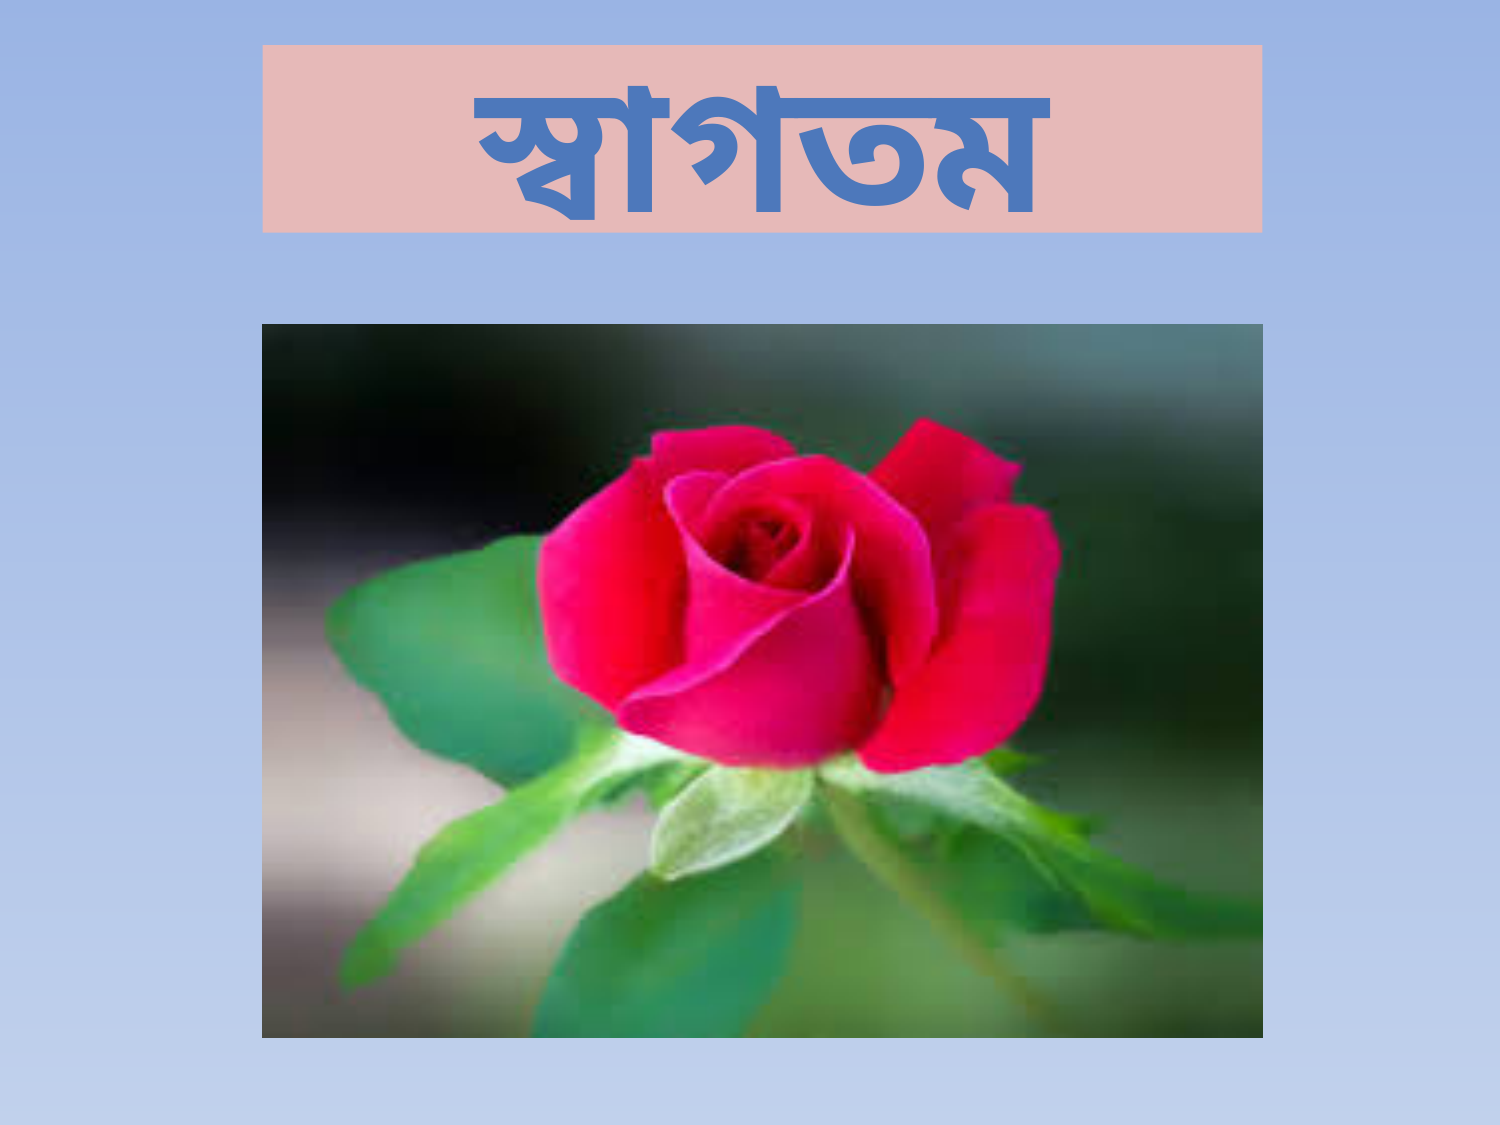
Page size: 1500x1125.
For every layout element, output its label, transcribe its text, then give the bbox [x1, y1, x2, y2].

title স্বাগতম [262, 45, 1263, 233]
picture [262, 324, 1263, 1038]
